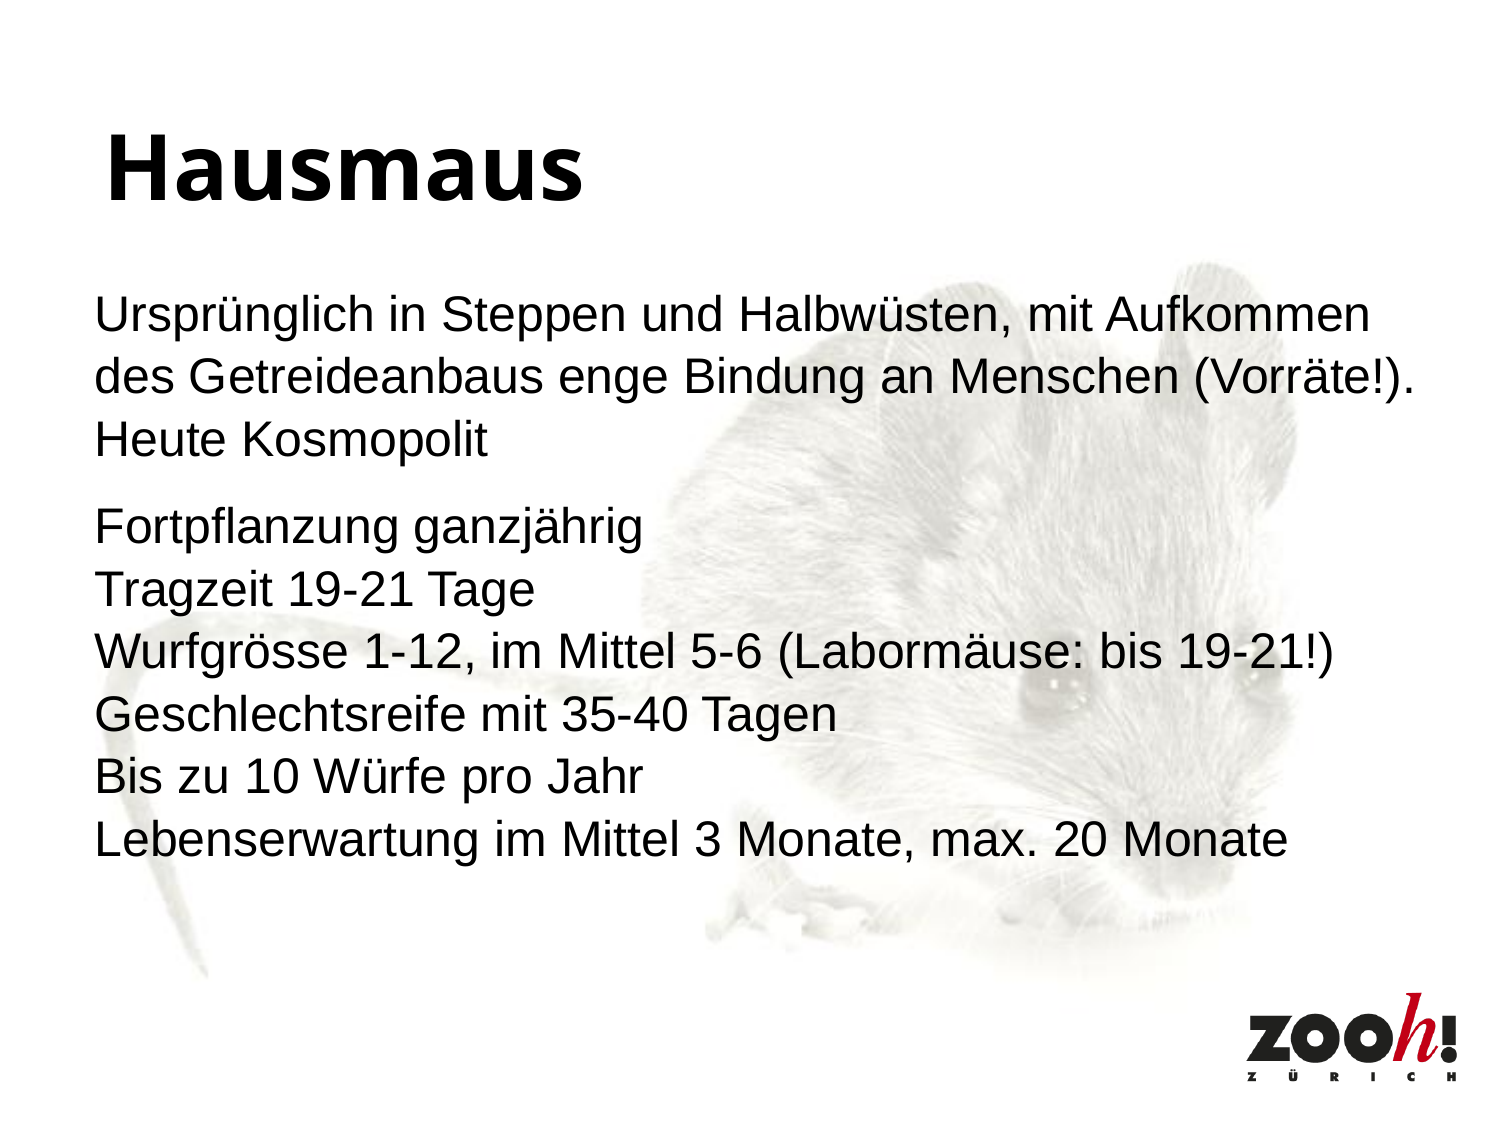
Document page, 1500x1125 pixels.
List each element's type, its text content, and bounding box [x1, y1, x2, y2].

text_box Hausmaus [88, 101, 987, 227]
picture [0, 243, 1500, 1100]
list Ursprünglich in Steppen und Halbwüsten, mit Aufkommen des Getreideanbaus enge Bindung an Menschen (Vorräte!). Heute Kosmopolit Fortpflanzung ganzjährig Tragzeit 19-21 Tage Wurfgrösse 1-12, im Mittel 5-6 (Labormäuse: bis 19-21!) Geschlechtsreife mit 35-40 Tagen Bis zu 10 Würfe pro Jahr Lebenserwartung im Mittel 3 Monate, max. 20 Monate [94, 278, 1424, 953]
